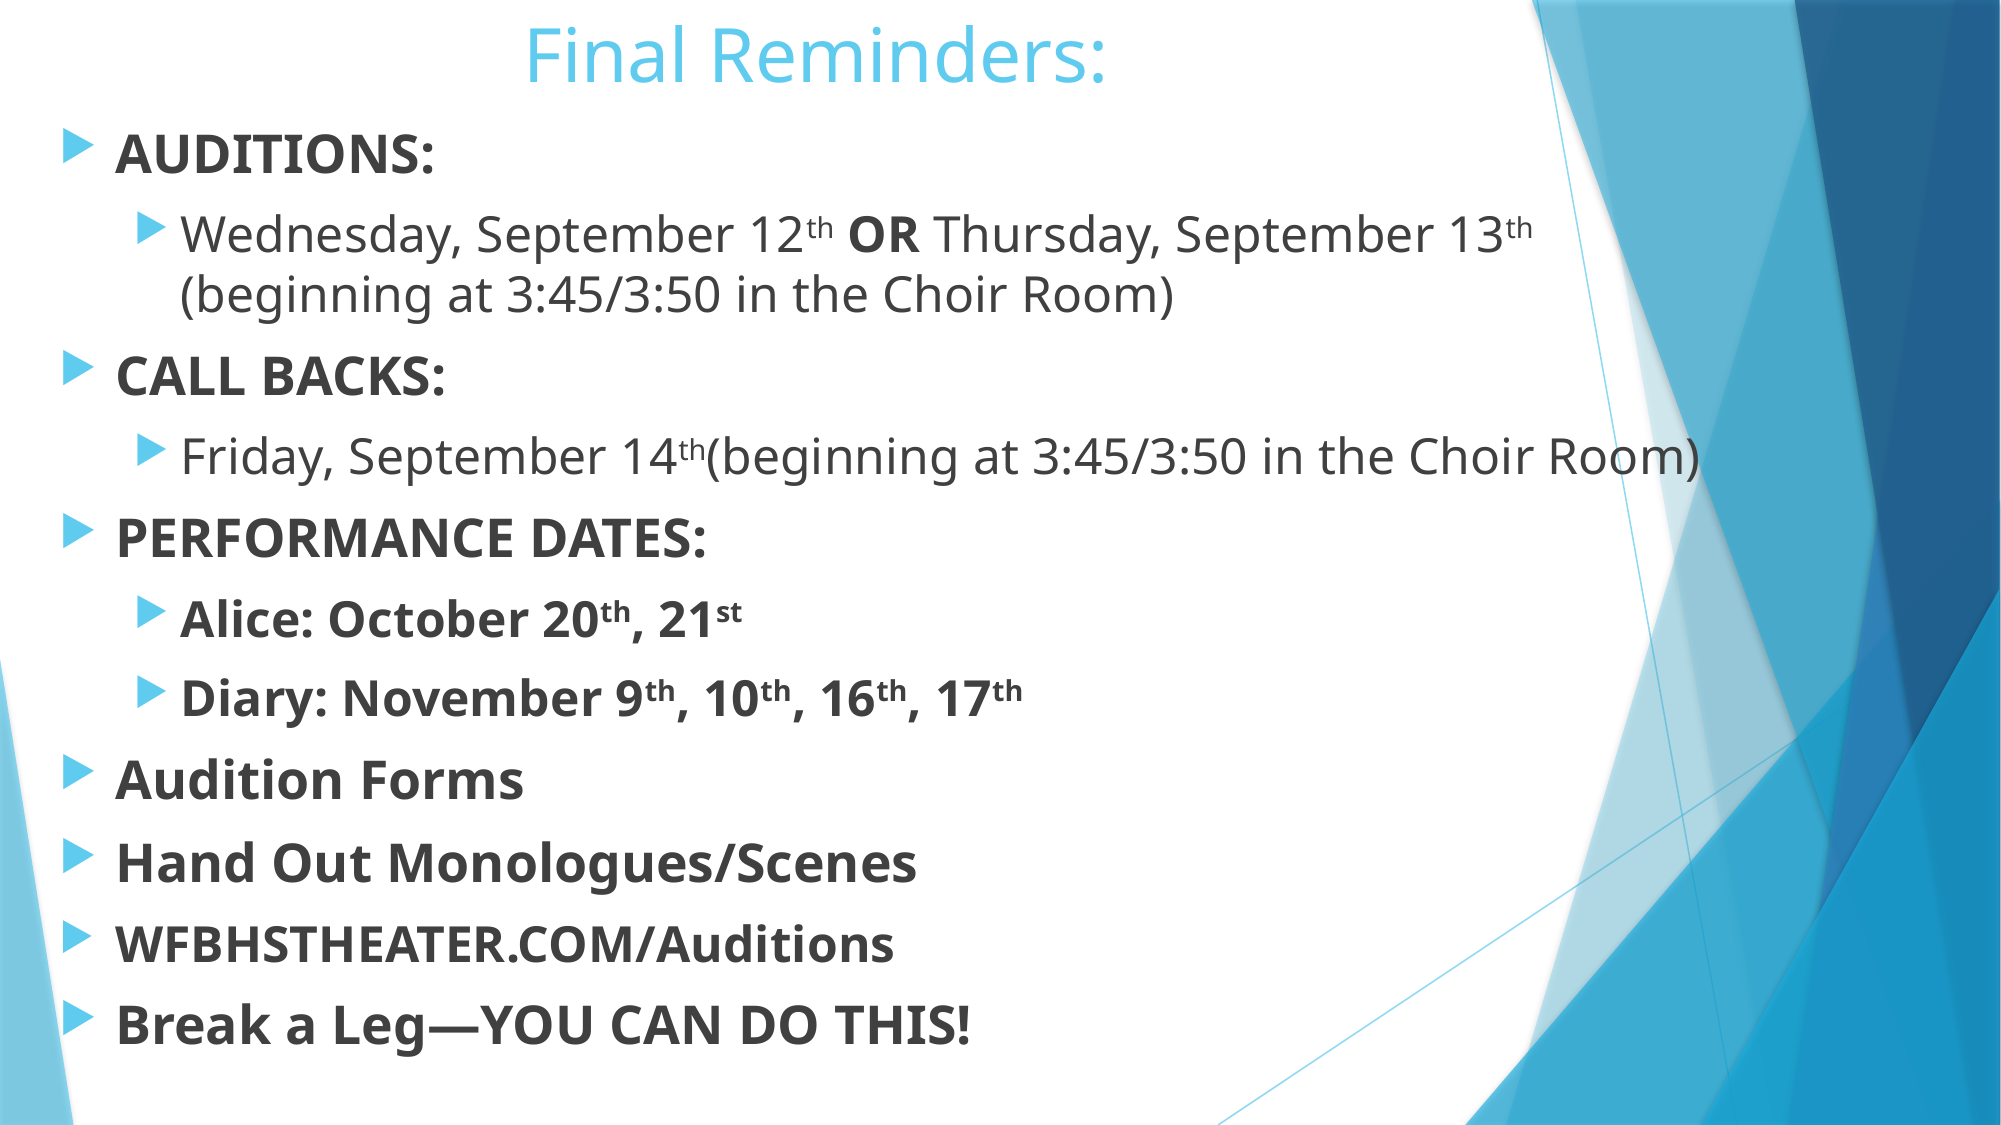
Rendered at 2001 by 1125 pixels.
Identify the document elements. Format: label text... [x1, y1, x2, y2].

title Final Reminders: [111, 0, 1522, 111]
list AUDITIONS: Wednesday, September 12th OR Thursday, September 13th (beginning at 3:45/3:50 in the Choir Room) CALL BACKS: Friday, September 14th(beginning at 3:45/3:50 in the Choir Room) PERFORMANCE DATES: Alice: October 20th, 21st Diary: November 9th, 10th, 16th, 17th Audition Forms Hand Out Monologues/Scenes WFBHSTHEATER.COM/Auditions Break a Leg—YOU CAN DO THIS! [44, 111, 1719, 1110]
